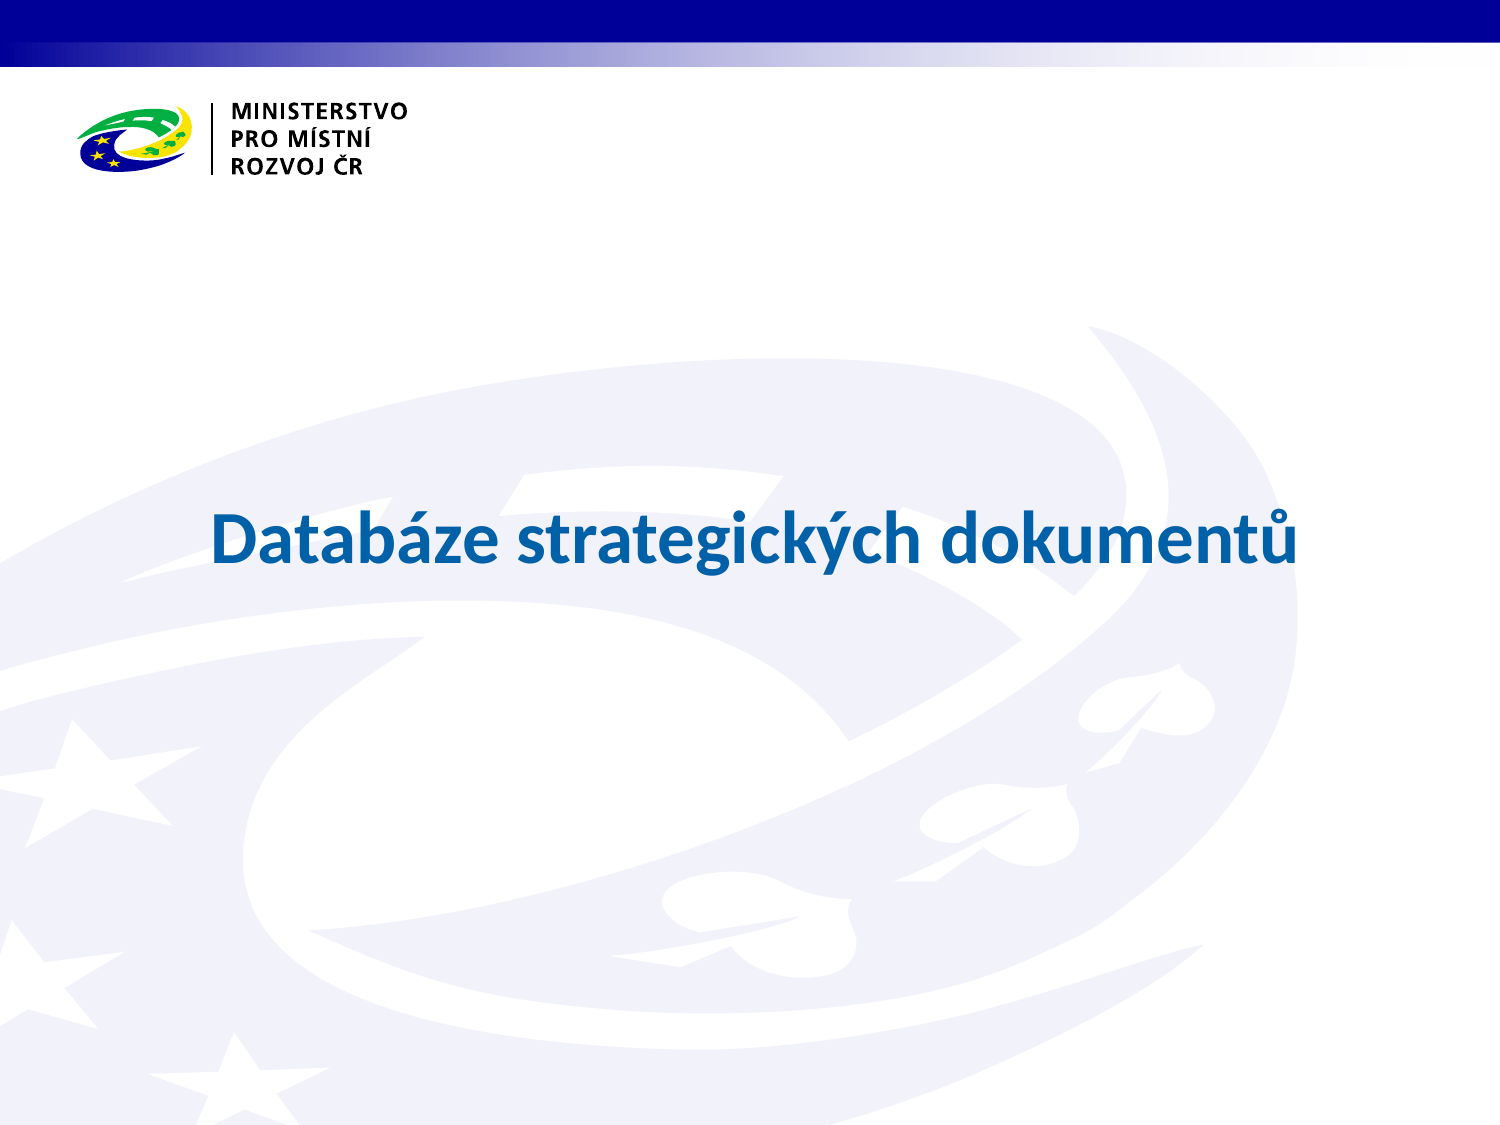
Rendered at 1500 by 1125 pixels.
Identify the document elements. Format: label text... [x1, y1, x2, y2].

text_box Databáze strategických dokumentů [46, 328, 1465, 586]
